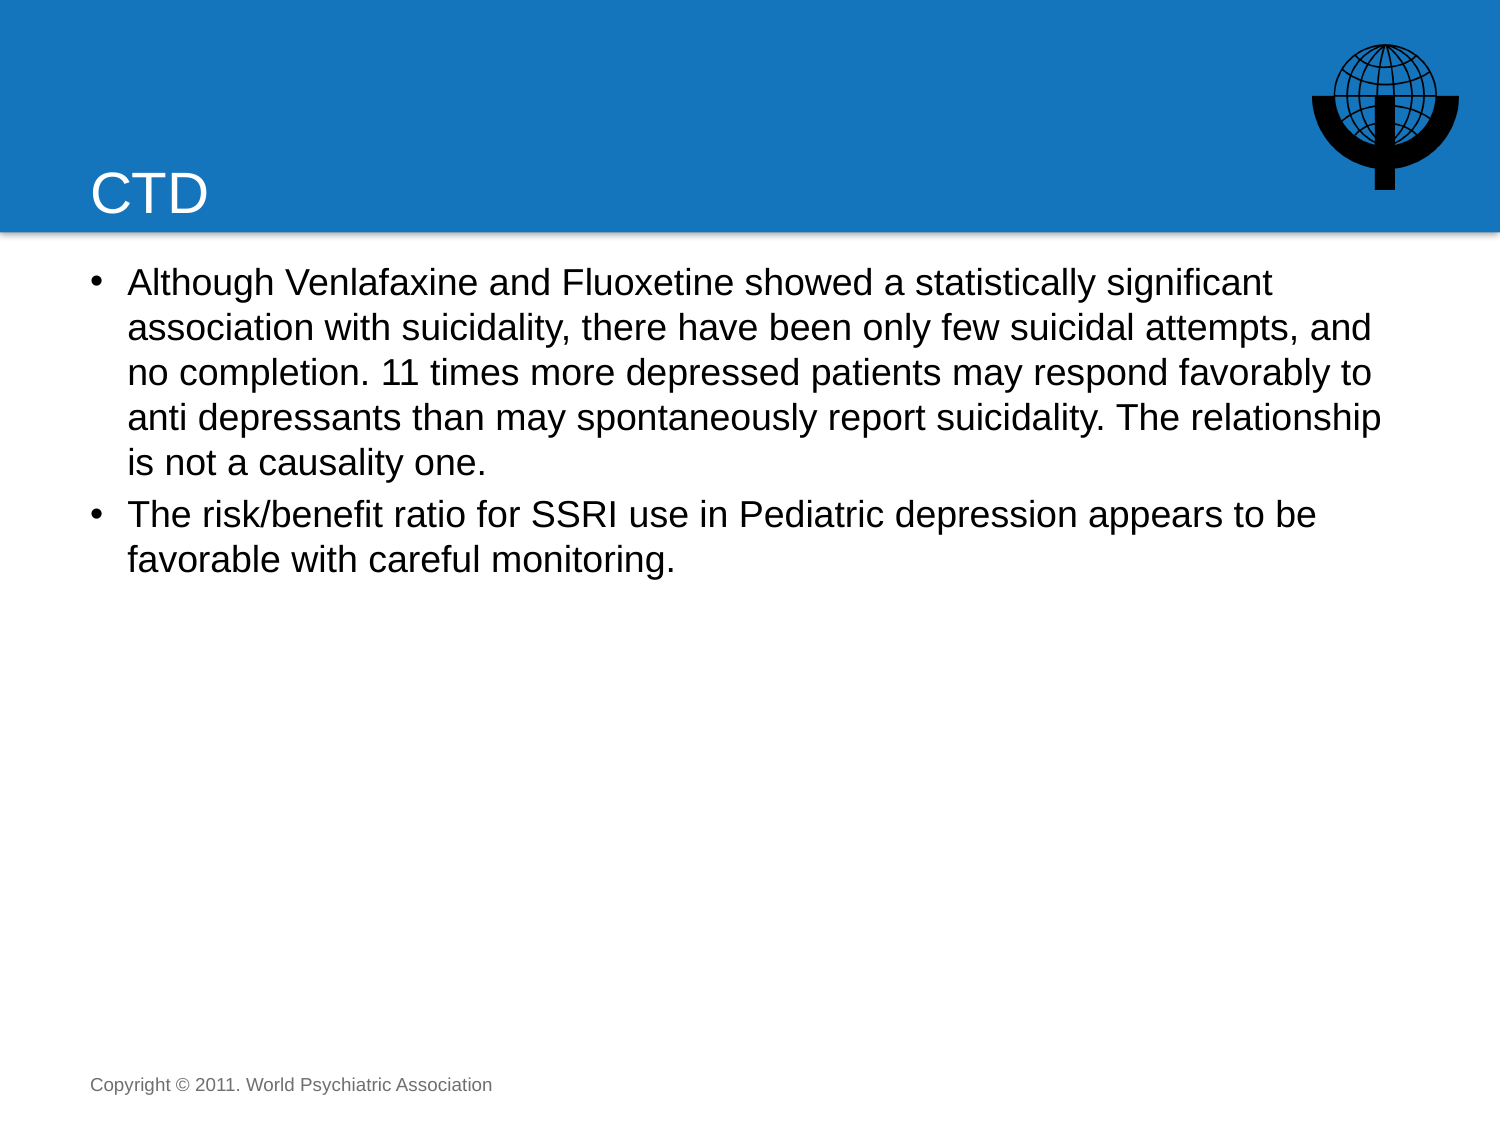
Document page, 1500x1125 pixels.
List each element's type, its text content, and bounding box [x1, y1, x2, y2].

title CTD [75, 45, 1267, 233]
picture [1312, 44, 1459, 190]
footer Copyright © 2011. World Psychiatric Association [75, 1042, 550, 1103]
list Although Venlafaxine and Fluoxetine showed a statistically significant association with suicidality, there have been only few suicidal attempts, and no completion. 11 times more depressed patients may respond favorably to anti depressants than may spontaneously report suicidality. The relationship is not a causality one. The risk/benefit ratio for SSRI use in Pediatric depression appears to be favorable with careful monitoring. [75, 250, 1425, 1001]
